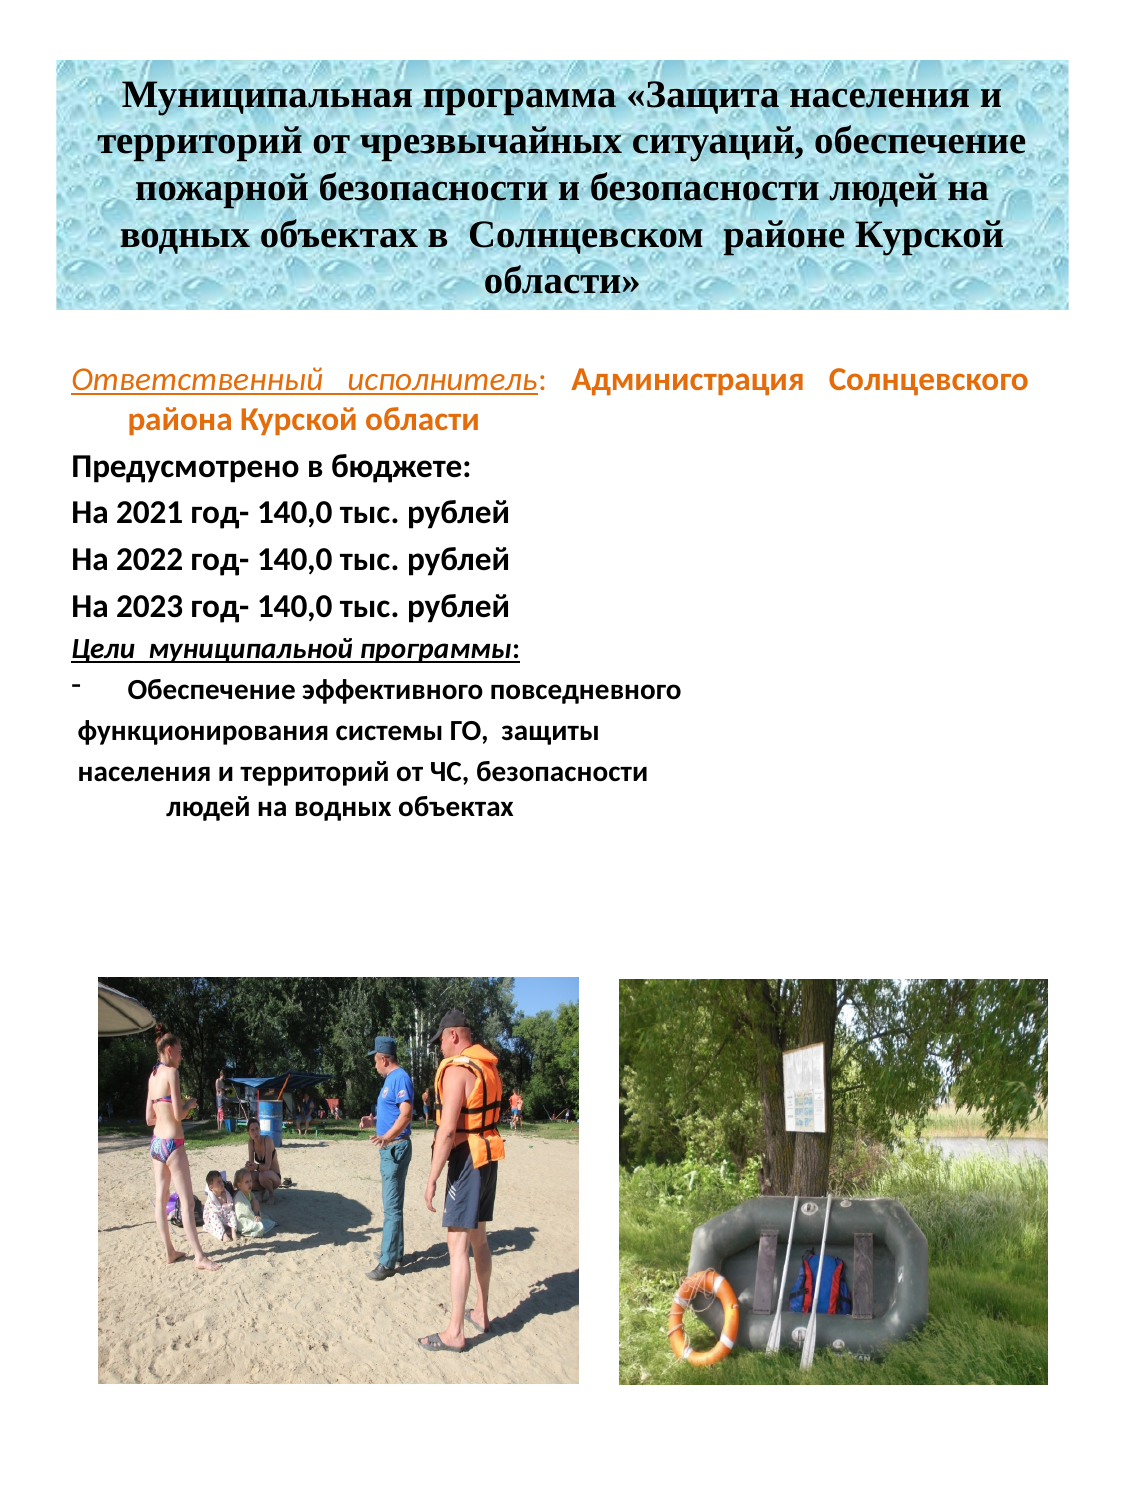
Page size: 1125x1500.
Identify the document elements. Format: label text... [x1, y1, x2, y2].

list Ответственный исполнитель: Администрация Солнцевского района Курской области Предусмотрено в бюджете: На 2021 год- 140,0 тыс. рублей На 2022 год- 140,0 тыс. рублей На 2023 год- 140,0 тыс. рублей Цели муниципальной программы: Обеспечение эффективного повседневного функционирования системы ГО, защиты населения и территорий от ЧС, безопасности людей на водных объектах [56, 350, 1069, 1340]
picture [98, 977, 579, 1384]
title Муниципальная программа «Защита населения и территорий от чрезвычайных ситуаций, обеспечение пожарной безопасности и безопасности людей на водных объектах в Солнцевском районе Курской области» [56, 60, 1069, 310]
picture [619, 978, 1049, 1385]
